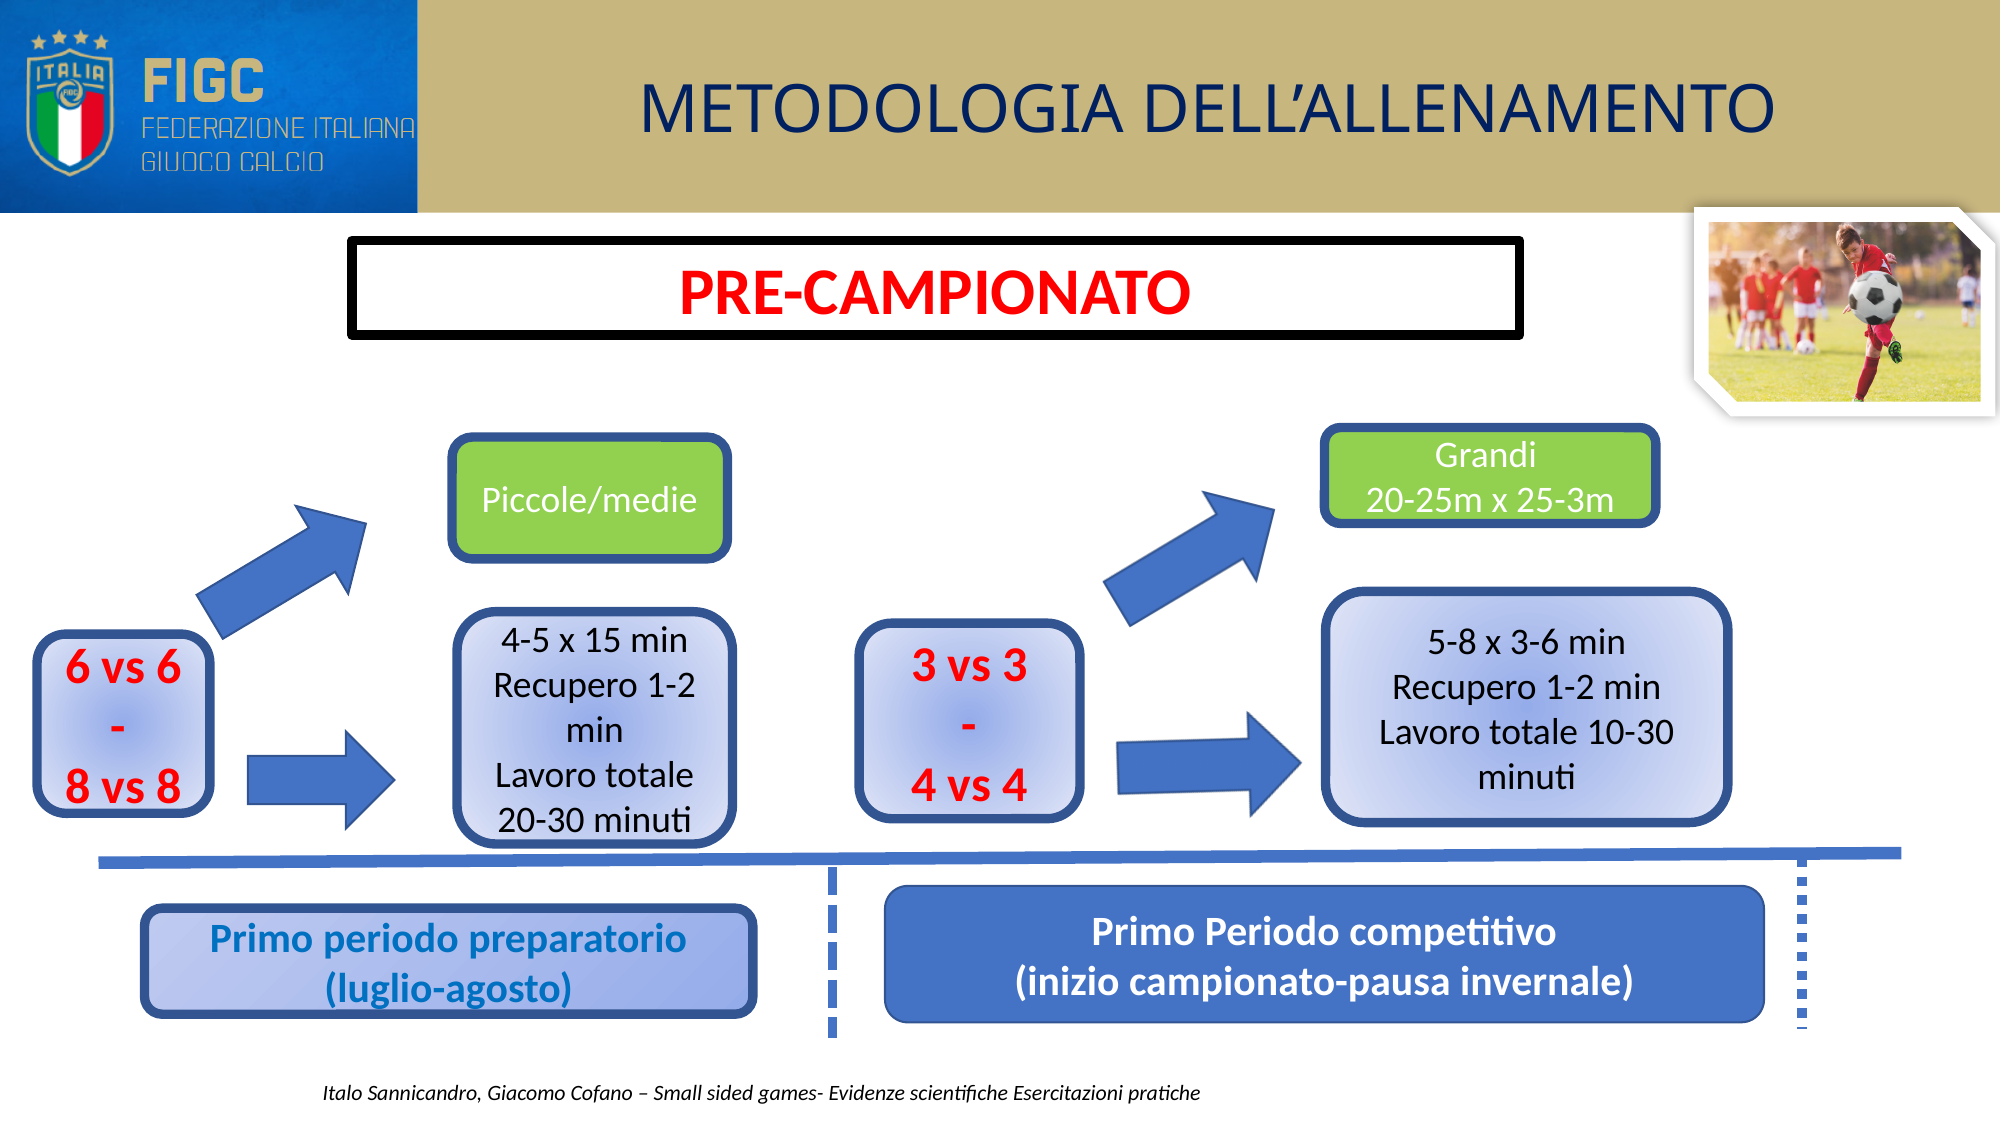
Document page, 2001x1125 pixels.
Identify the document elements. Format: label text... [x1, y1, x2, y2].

text_box 3 vs 3 - 4 vs 4 [858, 622, 1082, 820]
text_box METODOLOGIA DELL’ALLENAMENTO [418, 0, 2000, 213]
text_box Grandi 20-25m x 25-3m [1323, 426, 1657, 525]
text_box [388, 482, 1597, 853]
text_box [98, 853, 1902, 863]
text_box Primo periodo preparatorio (luglio-agosto) [143, 907, 754, 1016]
text_box Piccole/medie [450, 435, 729, 560]
text_box 4-5 x 15 min Recupero 1-2 min Lavoro totale 20-30 minuti [455, 610, 734, 846]
text_box PRE-CAMPIONATO [352, 240, 1520, 336]
text_box [195, 504, 368, 641]
picture [0, 0, 418, 213]
text_box Italo Sannicandro, Giacomo Cofano – Small sided games- Evidenze scientifiche Esercitazioni pratiche [307, 1071, 1702, 1113]
text_box 5-8 x 3-6 min Recupero 1-2 min Lavoro totale 10-30 minuti [1324, 590, 1729, 824]
picture [1101, 490, 1276, 628]
text_box 6 vs 6 - 8 vs 8 [35, 633, 211, 815]
picture [1701, 214, 1988, 409]
picture [1094, 663, 1311, 853]
text_box Primo Periodo competitivo (inizio campionato-pausa invernale) [883, 884, 1766, 1024]
text_box [246, 729, 396, 831]
